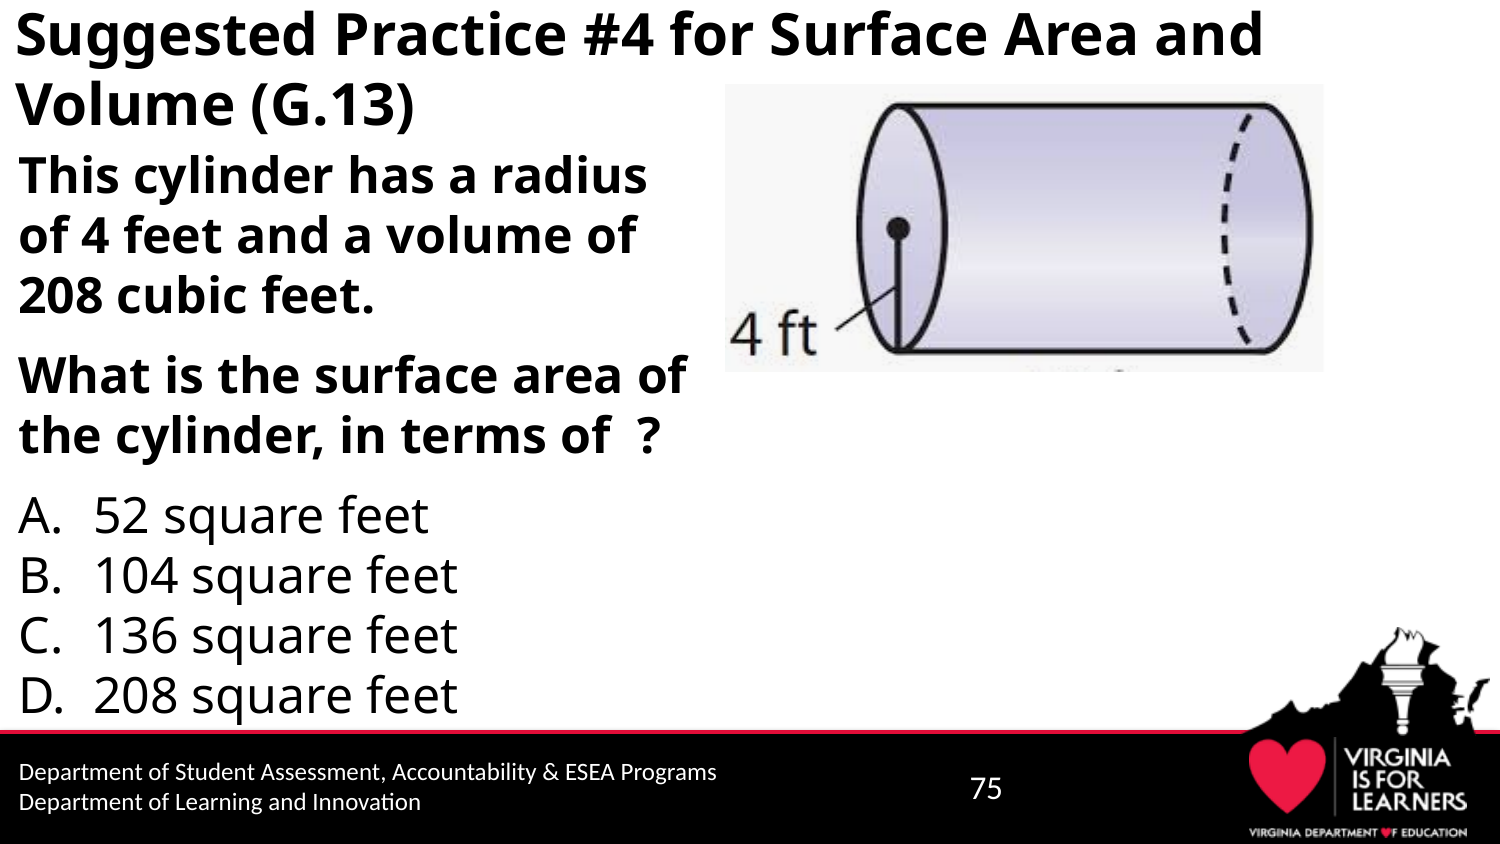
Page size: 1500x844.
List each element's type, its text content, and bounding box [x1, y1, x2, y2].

title Suggested Practice #4 for Surface Area and Volume (G.13) [0, 0, 1500, 135]
picture [1249, 737, 1467, 838]
picture [724, 84, 1340, 372]
picture [1240, 627, 1490, 736]
